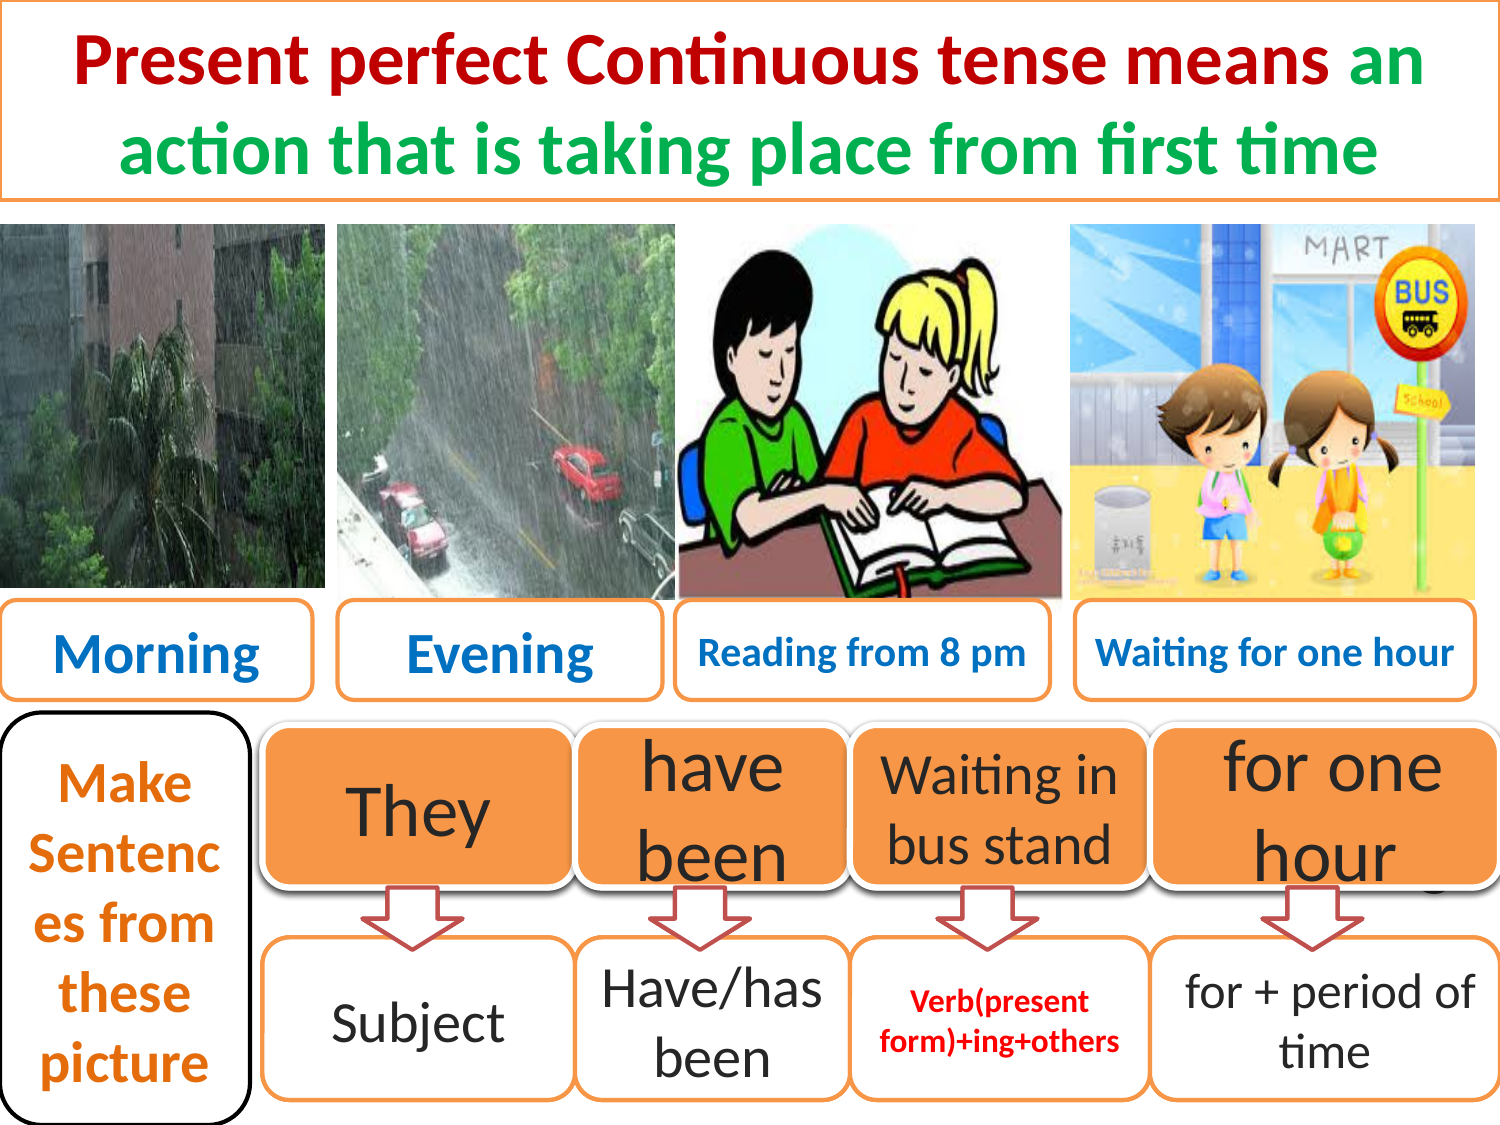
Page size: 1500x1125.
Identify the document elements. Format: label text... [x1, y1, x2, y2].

text_box Make Sentences from these picture [0, 710, 253, 1125]
text_box Have/has been [572, 935, 850, 1103]
text_box Waiting in bus stand [846, 721, 1149, 891]
picture [1070, 224, 1476, 601]
text_box [360, 885, 465, 952]
text_box [935, 885, 1040, 952]
text_box Verb(present form)+ing+others [847, 935, 1150, 1103]
text_box [1260, 885, 1365, 952]
text_box for + period of time [1147, 935, 1500, 1103]
text_box Waiting for one hour [1072, 607, 1478, 703]
picture [0, 224, 326, 588]
text_box They [259, 721, 574, 891]
text_box [648, 885, 753, 952]
text_box Subject [260, 935, 575, 1103]
text_box Morning [0, 597, 315, 703]
text_box for one hour [1146, 721, 1500, 891]
text_box Present perfect Continuous tense means an action that is taking place from first time [0, 0, 1500, 202]
text_box Evening [335, 608, 665, 703]
text_box Reading from 8 pm [672, 619, 1053, 703]
picture [337, 224, 1063, 613]
text_box have been [571, 721, 849, 891]
